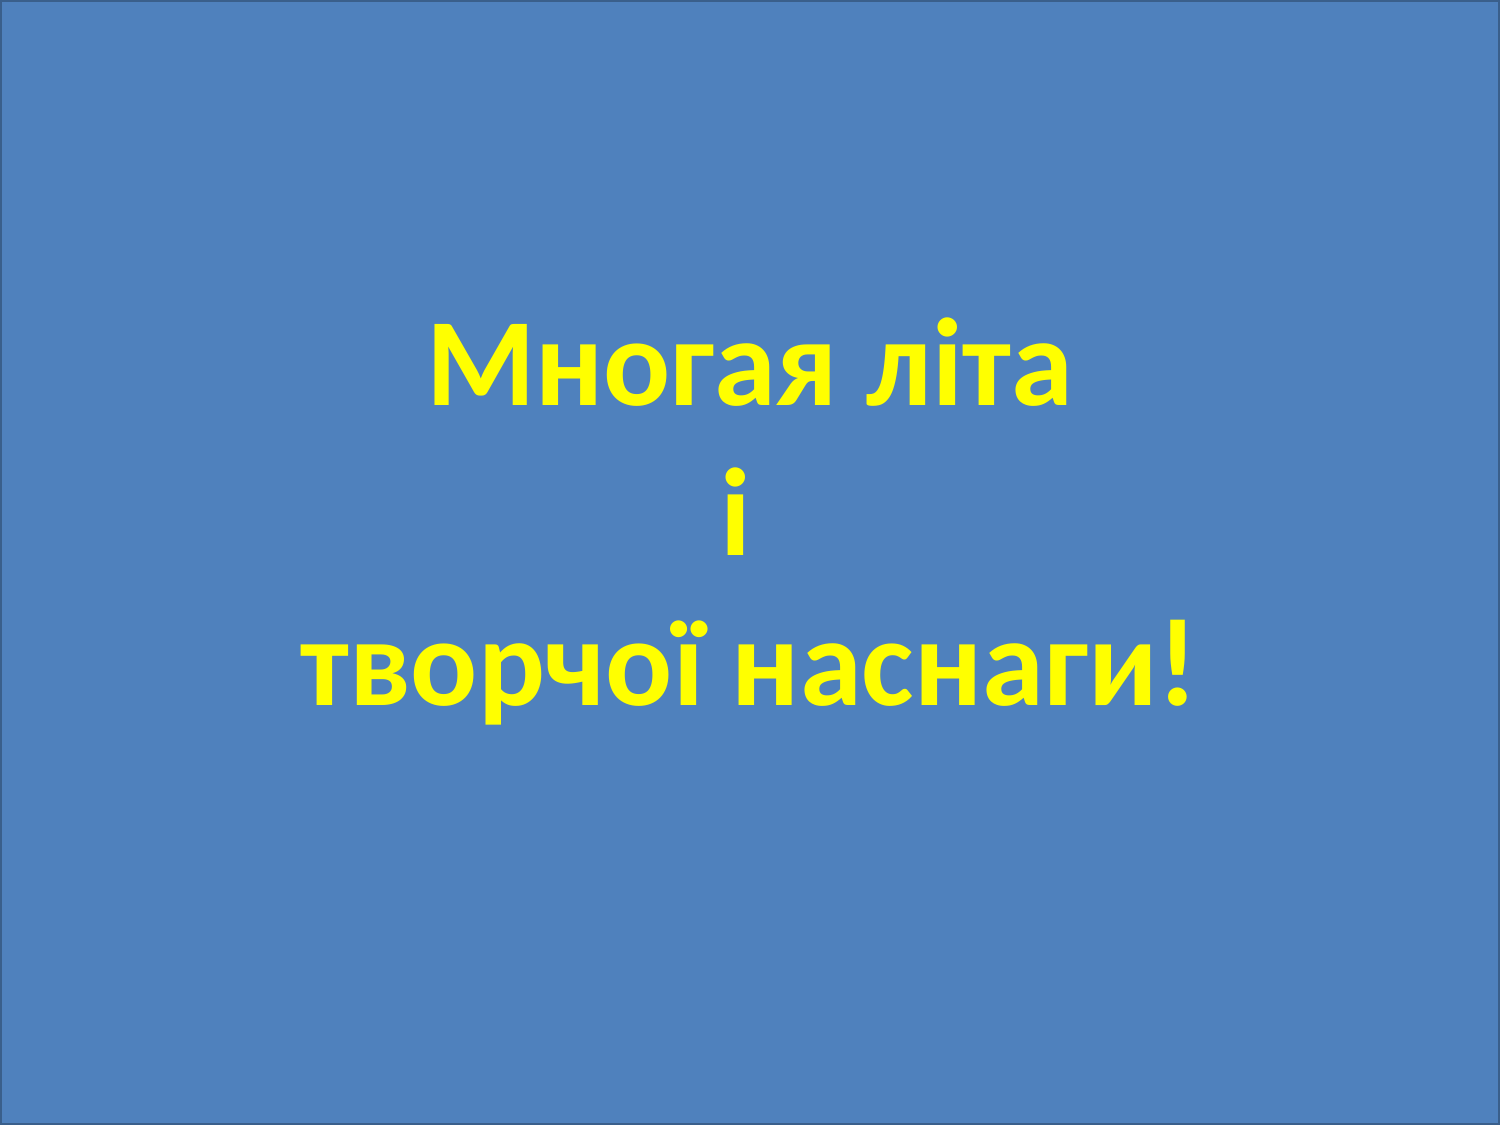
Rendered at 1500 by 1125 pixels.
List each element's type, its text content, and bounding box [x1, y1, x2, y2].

list Многая літа і творчої наснаги! [75, 273, 1425, 852]
text_box [0, 0, 1500, 1125]
